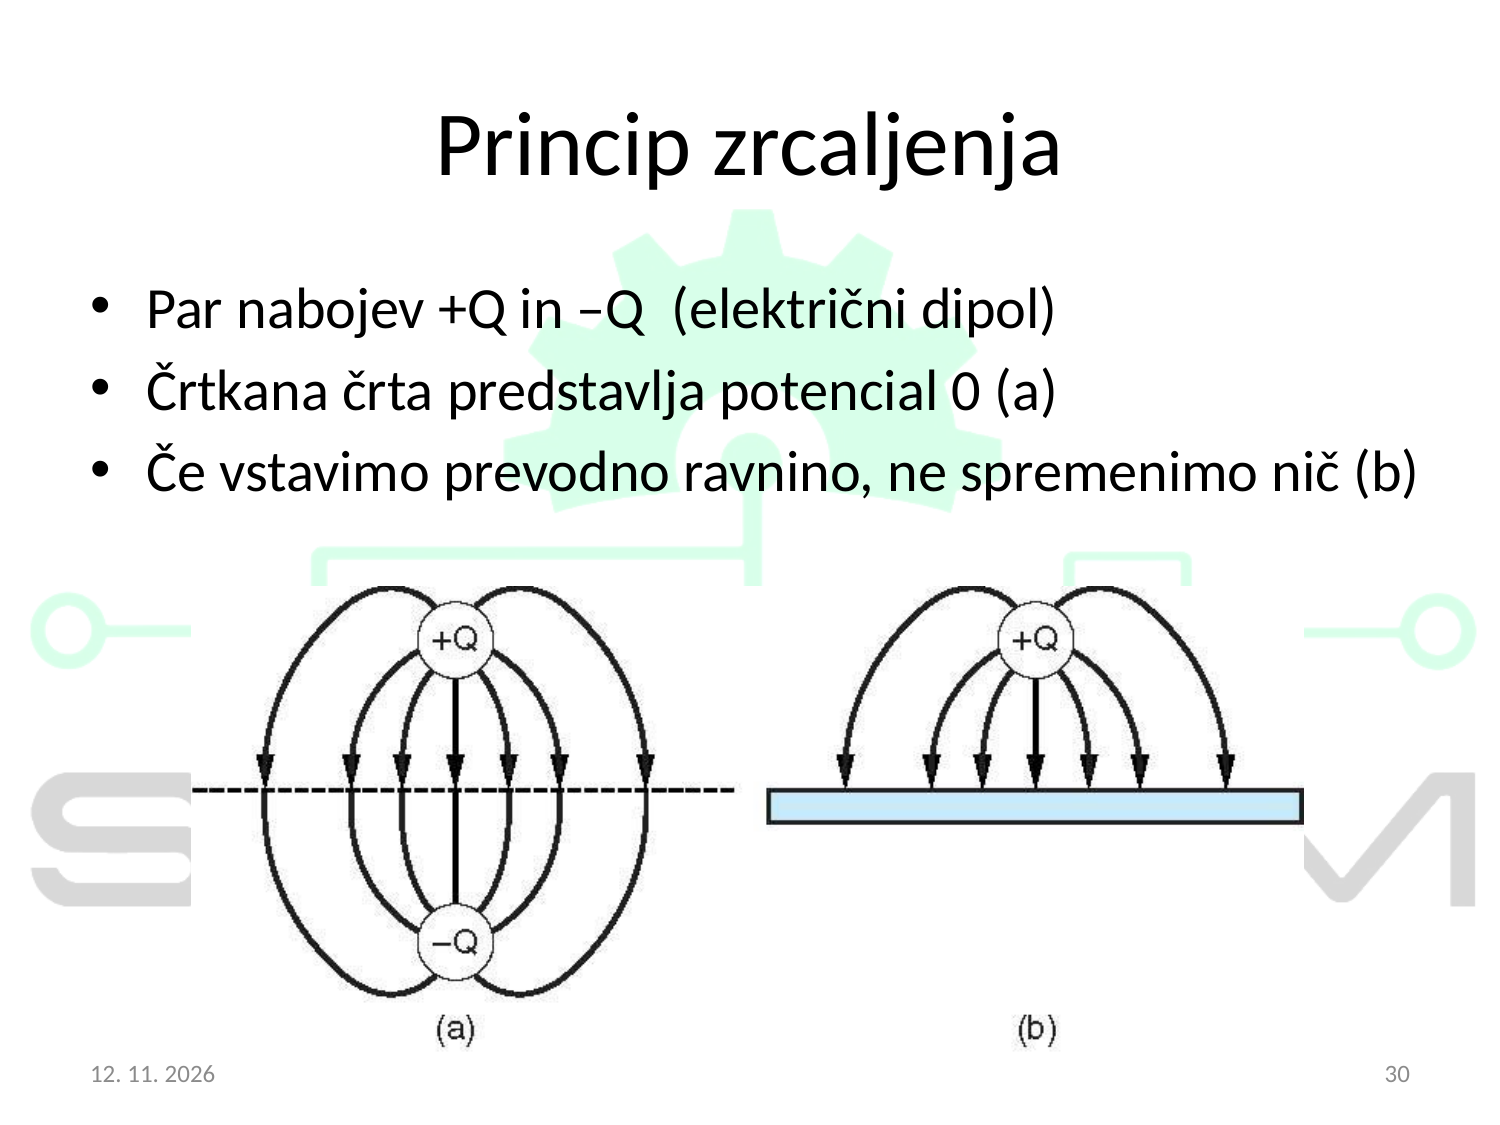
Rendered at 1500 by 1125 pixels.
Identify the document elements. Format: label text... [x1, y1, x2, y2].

picture [190, 585, 1304, 1061]
title Princip zrcaljenja [75, 45, 1425, 233]
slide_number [75, 1042, 425, 1103]
list Par nabojev +Q in –Q (električni dipol) Črtkana črta predstavlja potencial 0 (a) Če vstavimo prevodno ravnino, ne spremenimo nič (b) [75, 262, 1447, 504]
slide_number 30 [1074, 1042, 1425, 1103]
